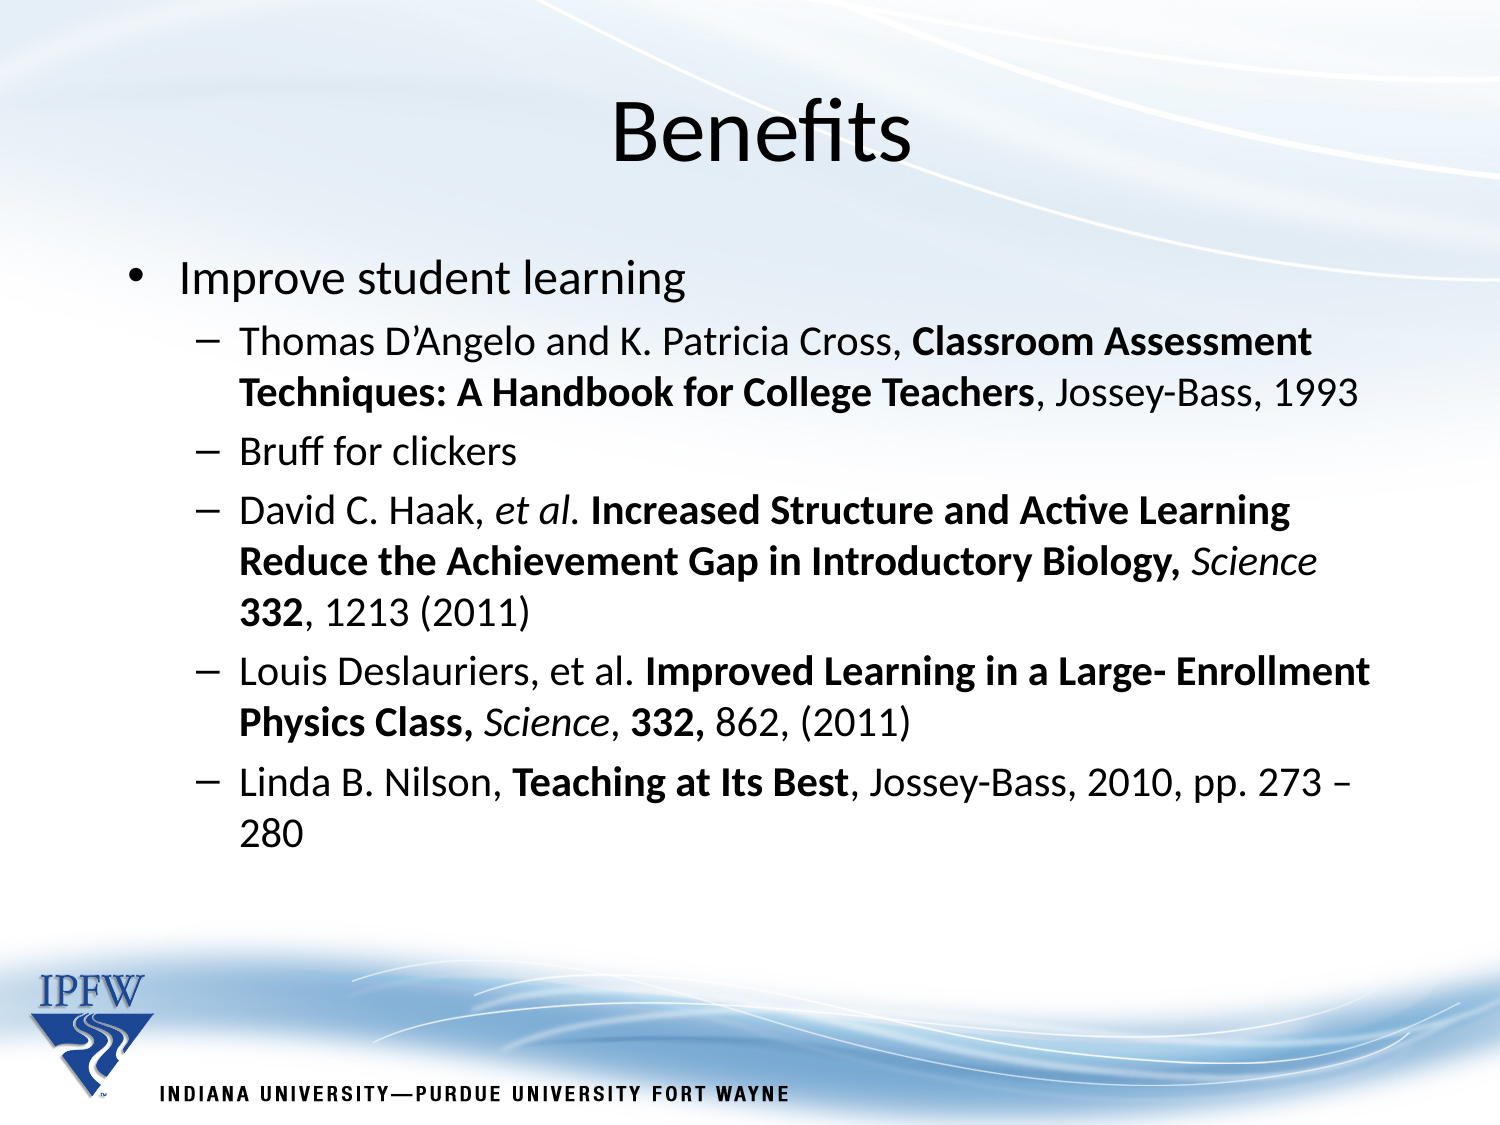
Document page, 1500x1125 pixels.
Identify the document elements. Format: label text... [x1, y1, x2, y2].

picture [0, 0, 1500, 1125]
list Improve student learning Thomas D’Angelo and K. Patricia Cross, Classroom Assessment Techniques: A Handbook for College Teachers, Jossey-Bass, 1993 Bruff for clickers David C. Haak, et al. Increased Structure and Active Learning Reduce the Achievement Gap in Introductory Biology, Science 332, 1213 (2011) Louis Deslauriers, et al. Improved Learning in a Large- Enrollment Physics Class, Science, 332, 862, (2011) Linda B. Nilson, Teaching at Its Best, Jossey-Bass, 2010, pp. 273 – 280 [112, 237, 1388, 913]
title Benefits [125, 62, 1400, 250]
